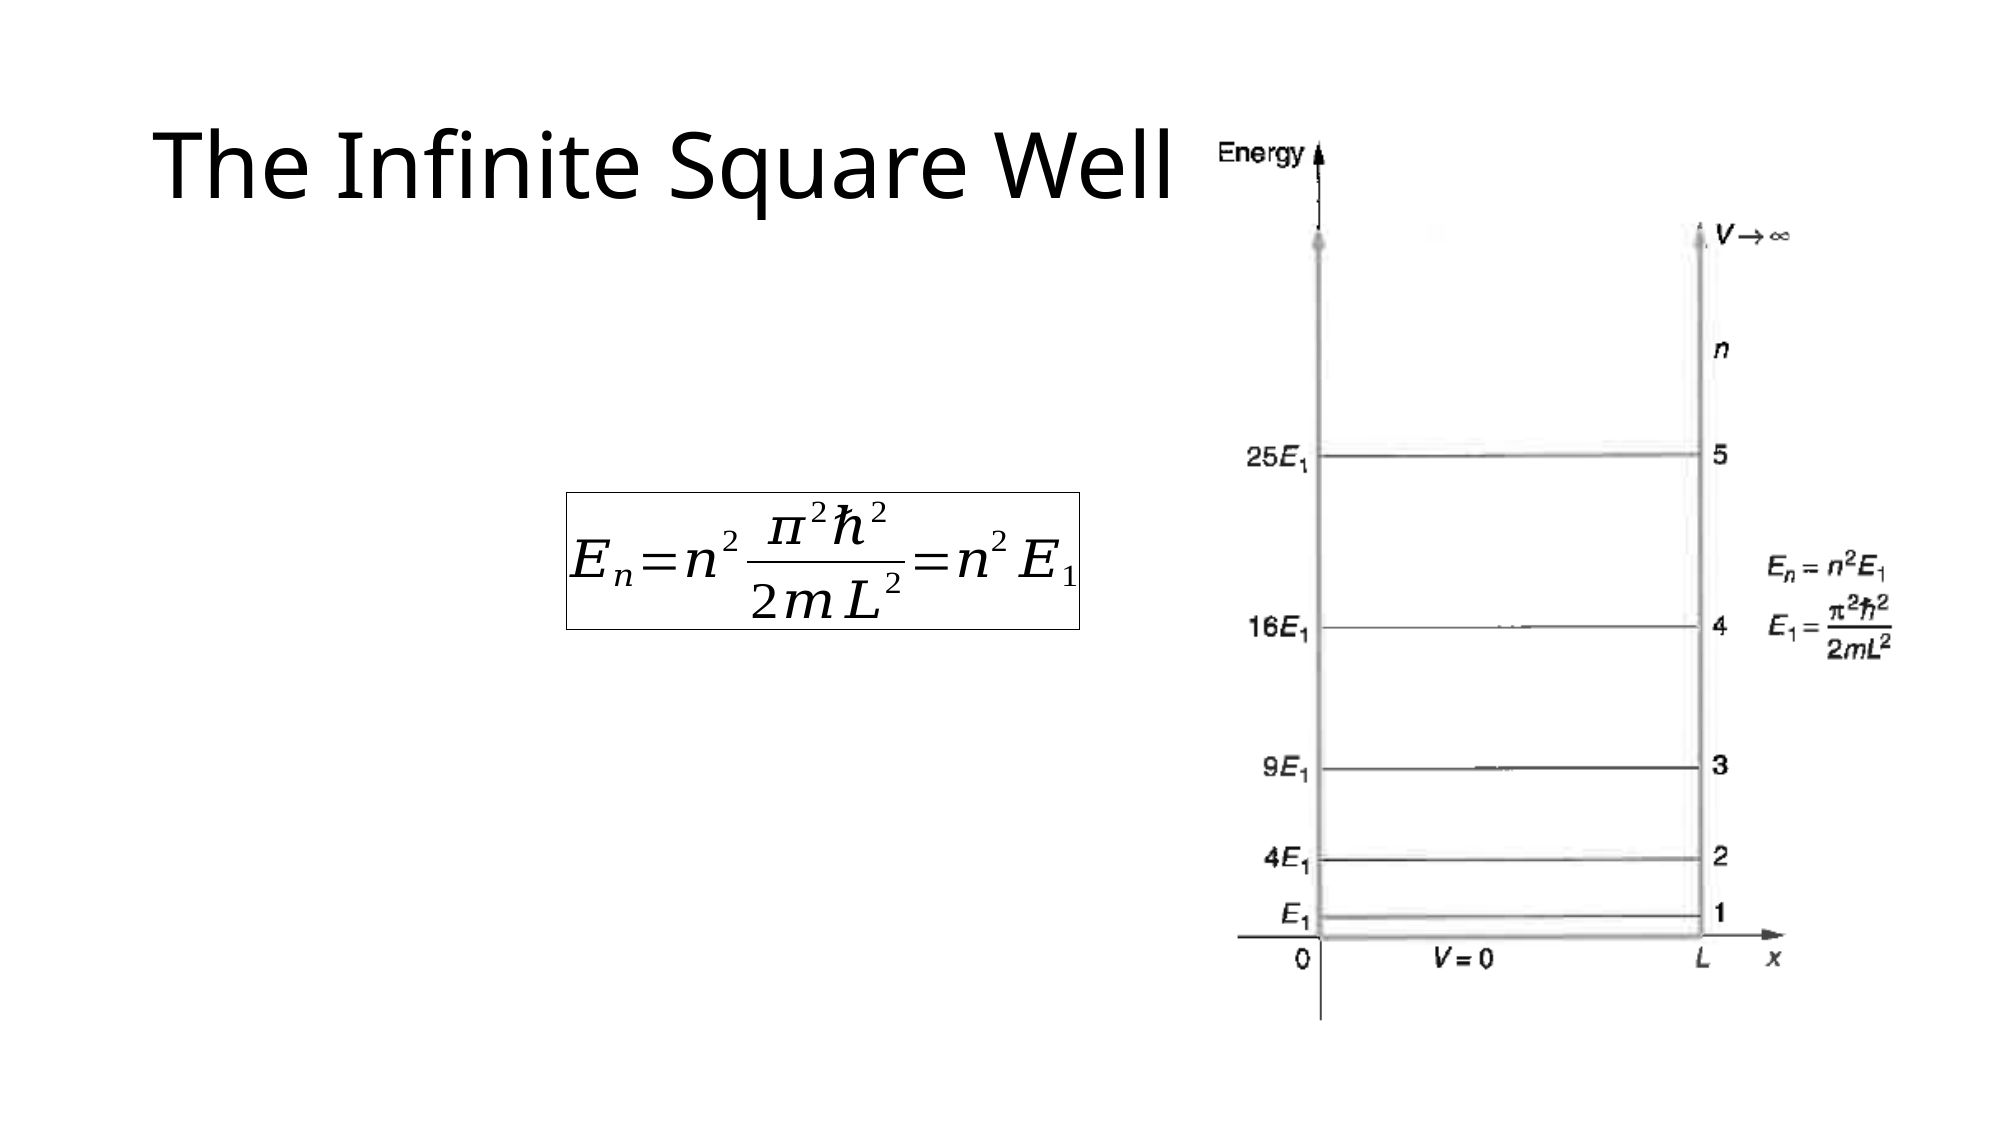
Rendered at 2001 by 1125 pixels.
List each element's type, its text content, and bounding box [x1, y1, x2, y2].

title The Infinite Square Well [137, 59, 1863, 278]
picture [1205, 129, 1905, 1030]
